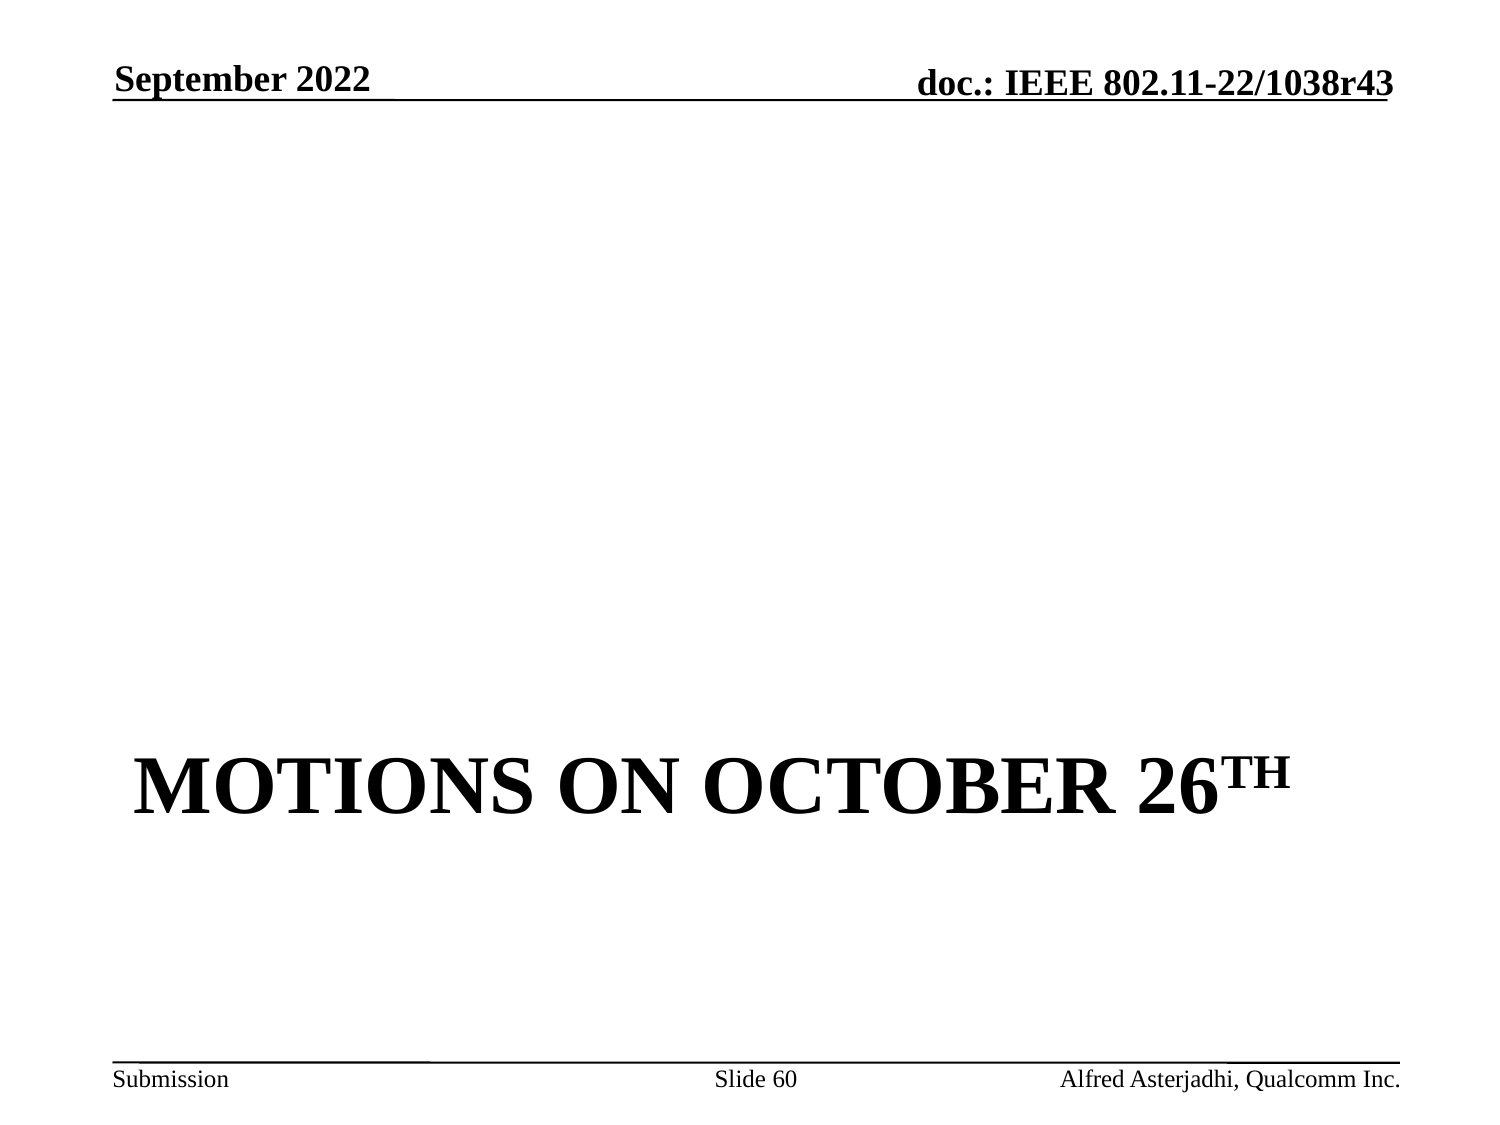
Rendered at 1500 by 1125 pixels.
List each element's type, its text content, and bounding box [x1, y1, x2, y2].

title Motions on OCTOBER 26th [118, 722, 1394, 947]
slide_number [114, 54, 423, 100]
footer Alfred Asterjadhi, Qualcomm Inc. [878, 1061, 1402, 1093]
slide_number Slide 60 [712, 1061, 800, 1123]
